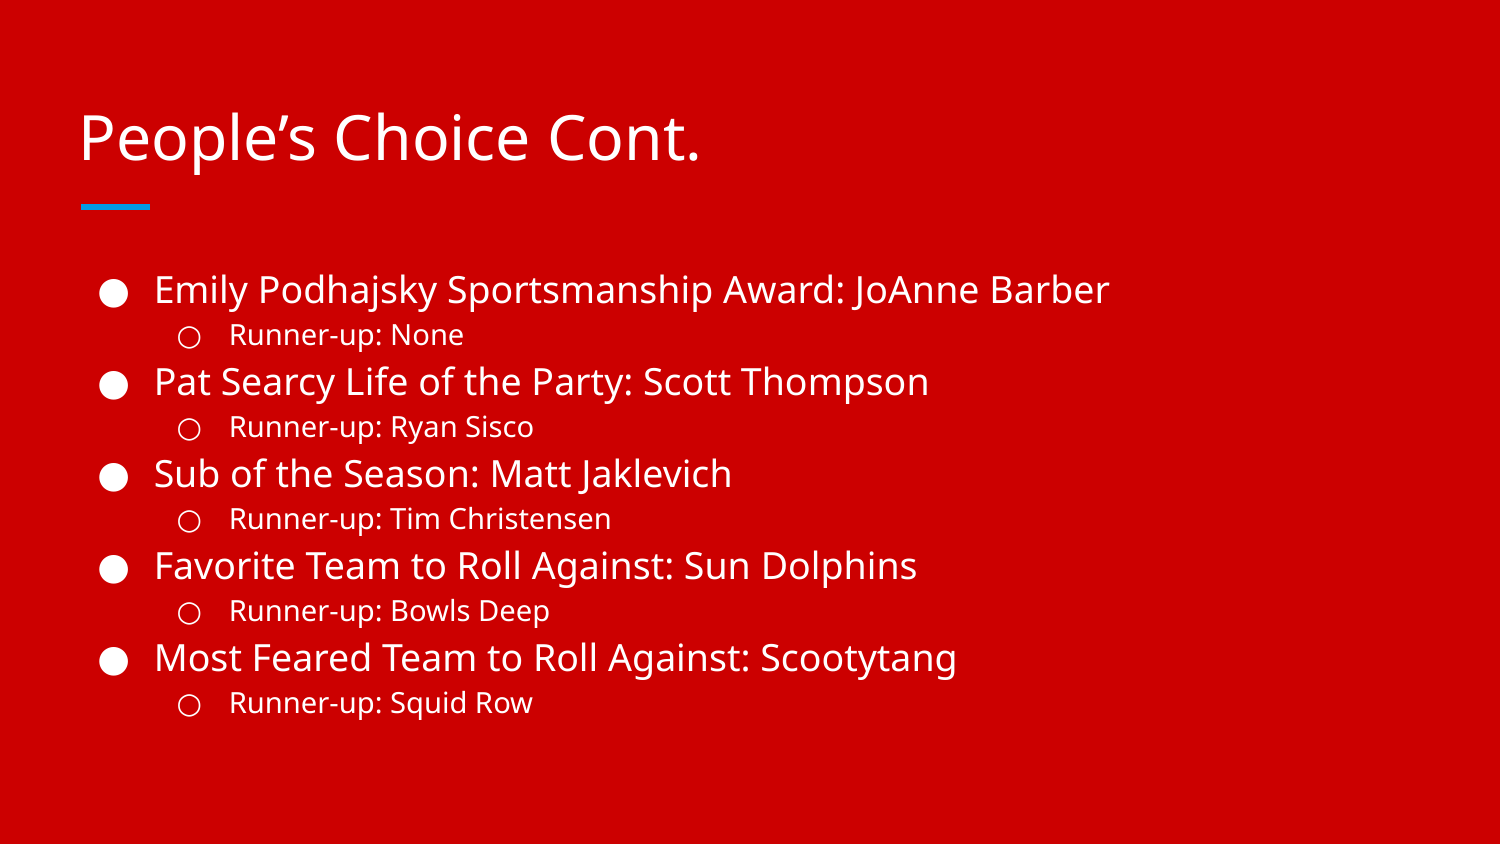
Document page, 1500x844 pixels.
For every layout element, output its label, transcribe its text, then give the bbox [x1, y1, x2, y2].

title People’s Choice Cont. [63, 75, 1437, 188]
list Emily Podhajsky Sportsmanship Award: JoAnne Barber Runner-up: None Pat Searcy Life of the Party: Scott Thompson Runner-up: Ryan Sisco Sub of the Season: Matt Jaklevich Runner-up: Tim Christensen Favorite Team to Roll Against: Sun Dolphins Runner-up: Bowls Deep Most Feared Team to Roll Against: Scootytang Runner-up: Squid Row [63, 244, 1437, 750]
